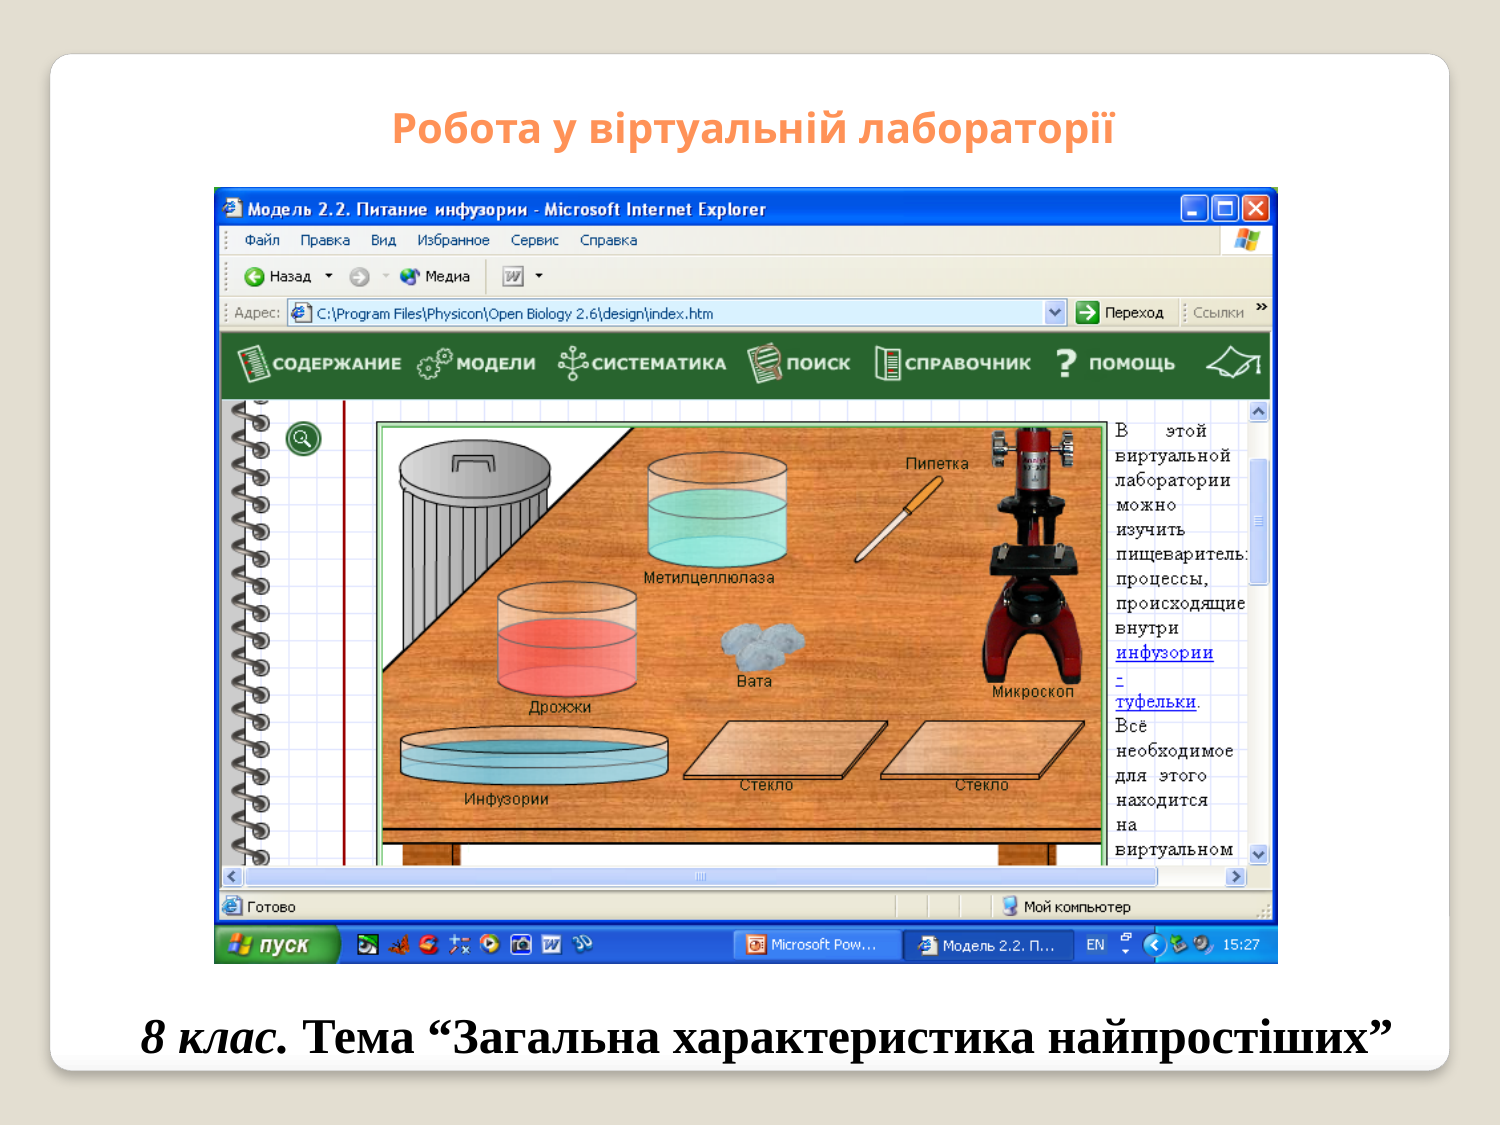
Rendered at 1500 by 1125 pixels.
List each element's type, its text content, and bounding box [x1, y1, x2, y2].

text_box Робота у віртуальній лабораторії [74, 45, 1425, 208]
text_box 8 клас. Тема “Загальна характеристика найпростіших” [47, 1007, 1500, 1071]
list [213, 187, 1278, 964]
